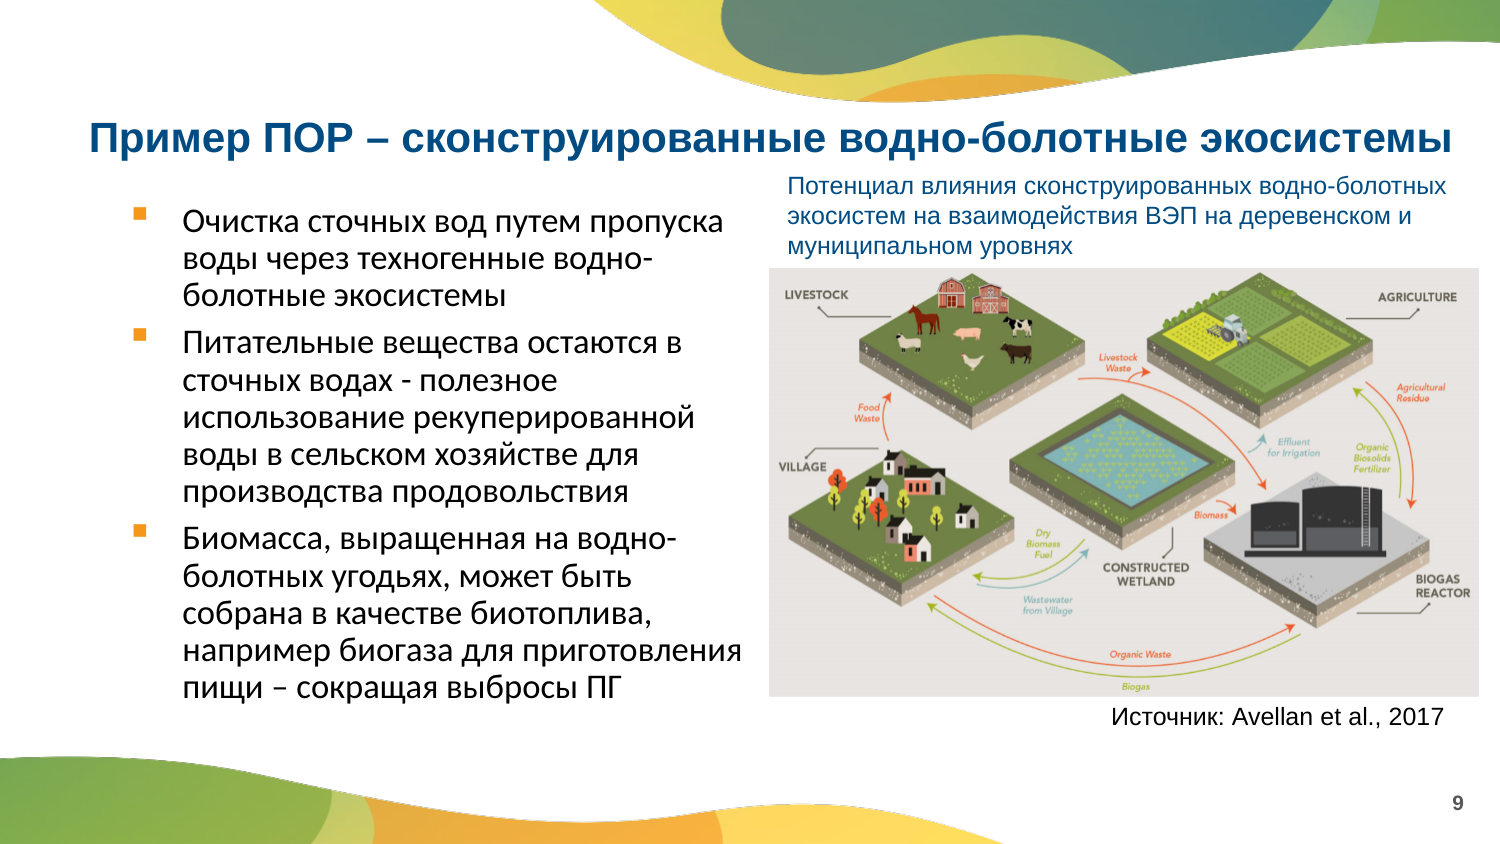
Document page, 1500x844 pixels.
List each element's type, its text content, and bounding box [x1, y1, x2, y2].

text_box Источник: Avellan et al., 2017 [1096, 698, 1479, 739]
list Очистка сточных вод путем пропуска воды через техногенные водно-болотные экосистемы Питательные вещества остаются в сточных водах - полезное использование рекуперированной воды в сельском хозяйстве для производства продовольствия Биомасса, выращенная на водно-болотных угодьях, может быть собрана в качестве биотоплива, например биогаза для приготовления пищи – сокращая выбросы ПГ [73, 194, 764, 750]
picture [0, 724, 1500, 844]
title Пример ПОР – сконструированные водно-болотные экосистемы [73, 94, 1480, 184]
picture [0, 0, 1500, 120]
slide_number 9 [1141, 780, 1479, 826]
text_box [769, 162, 1483, 698]
